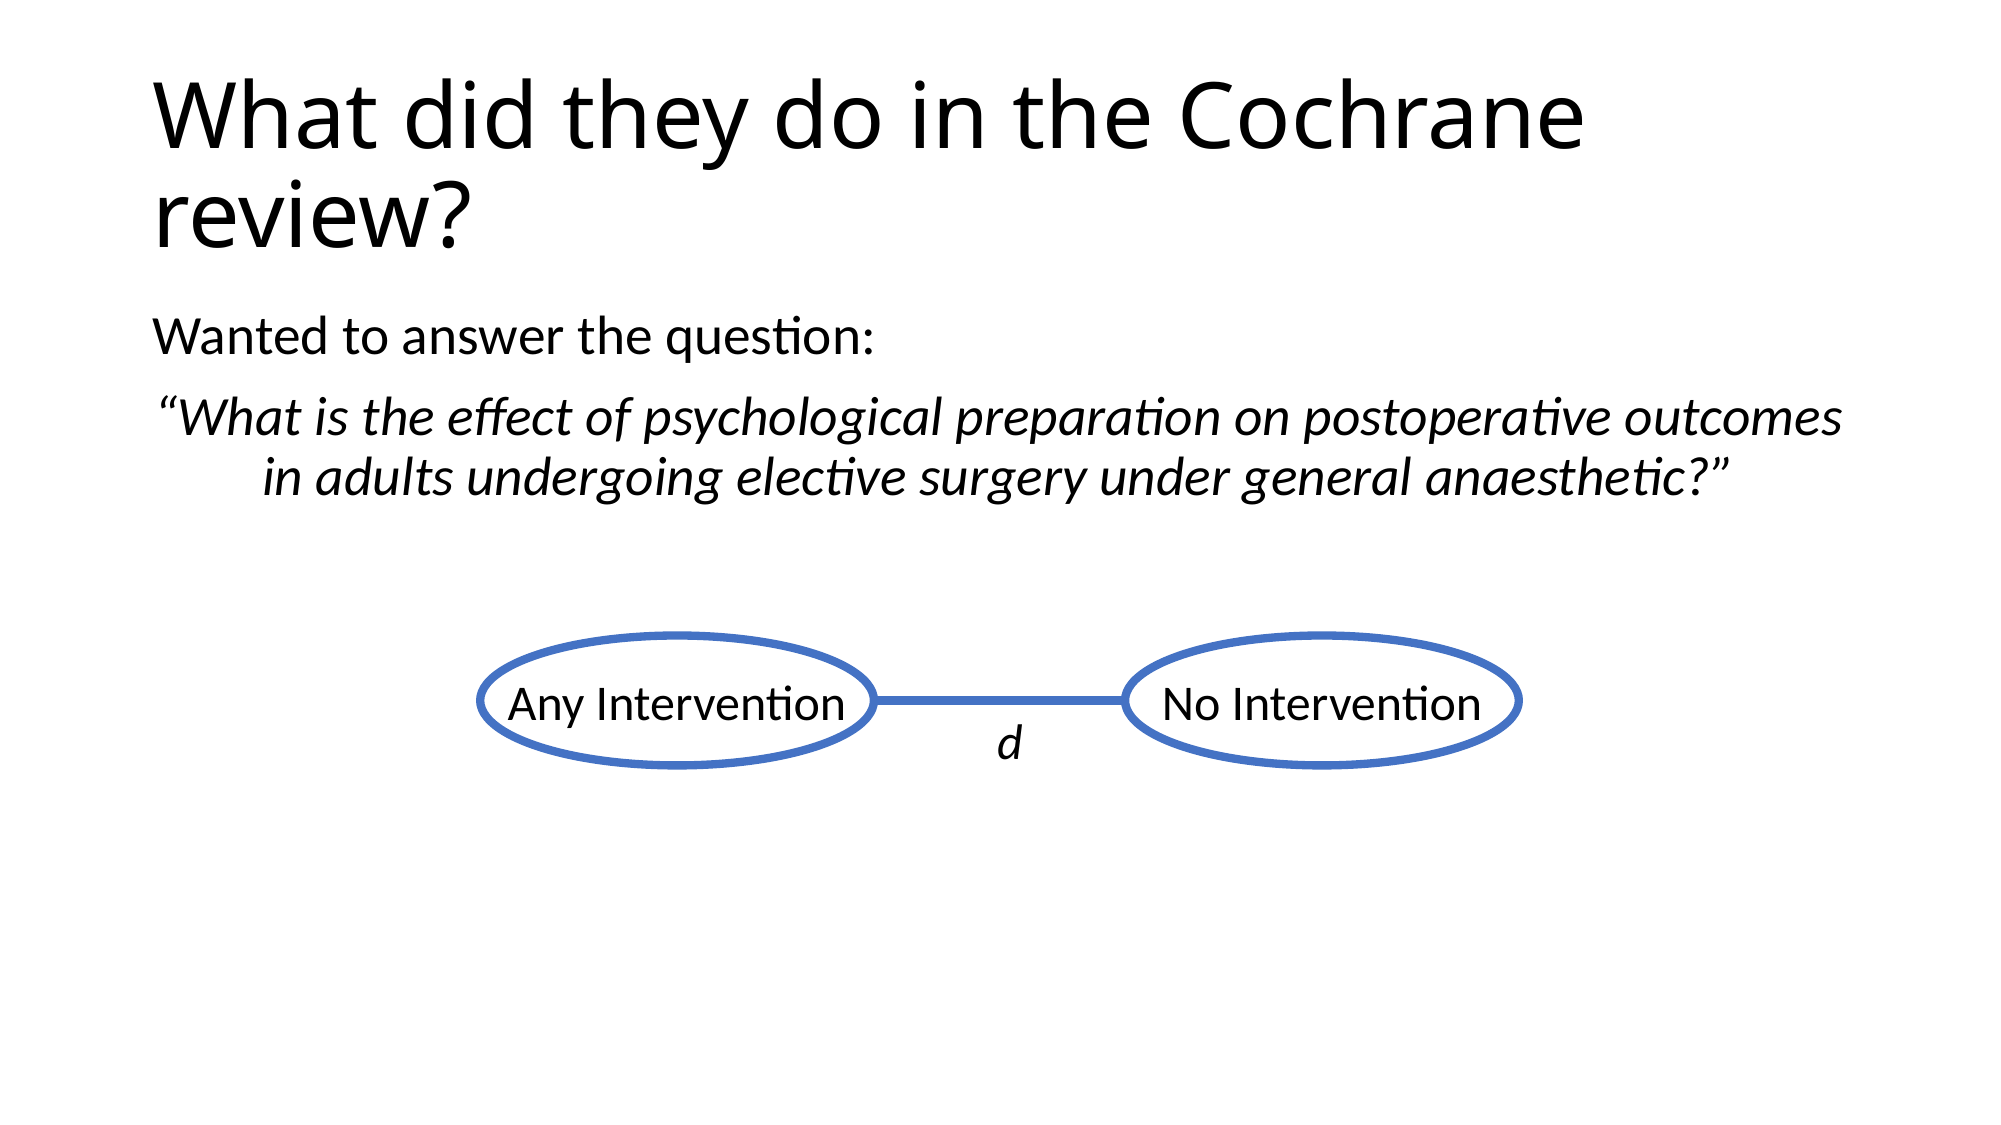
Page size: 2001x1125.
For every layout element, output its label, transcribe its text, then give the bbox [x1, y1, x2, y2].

title What did they do in the Cochrane review? [137, 59, 1863, 278]
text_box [480, 635, 1519, 778]
list Wanted to answer the question: “What is the effect of psychological preparation on postoperative outcomes in adults undergoing elective surgery under general anaesthetic?” [137, 299, 1863, 1014]
